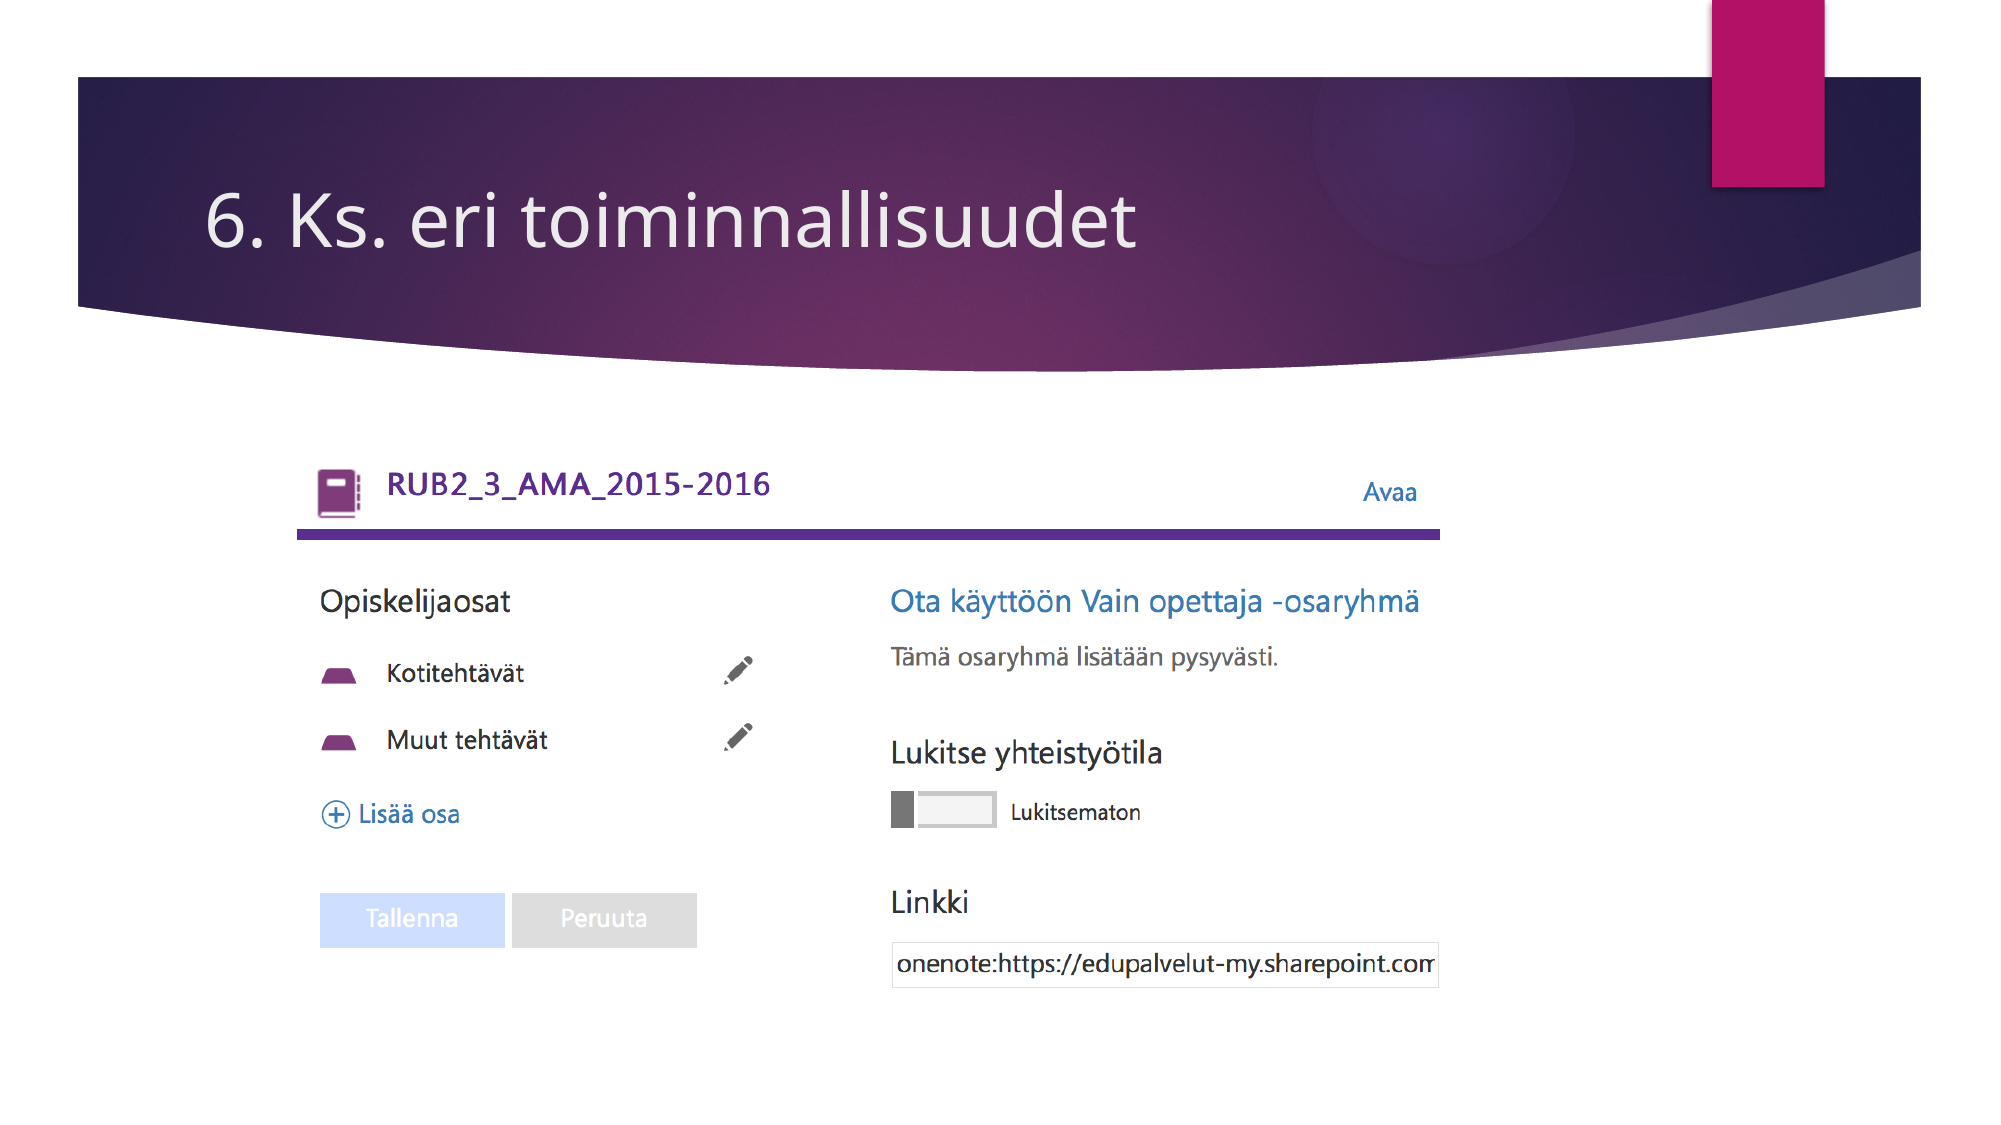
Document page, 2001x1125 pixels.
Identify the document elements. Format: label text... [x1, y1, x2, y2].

title 6. Ks. eri toiminnallisuudet [189, 159, 1627, 276]
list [284, 444, 1485, 1058]
